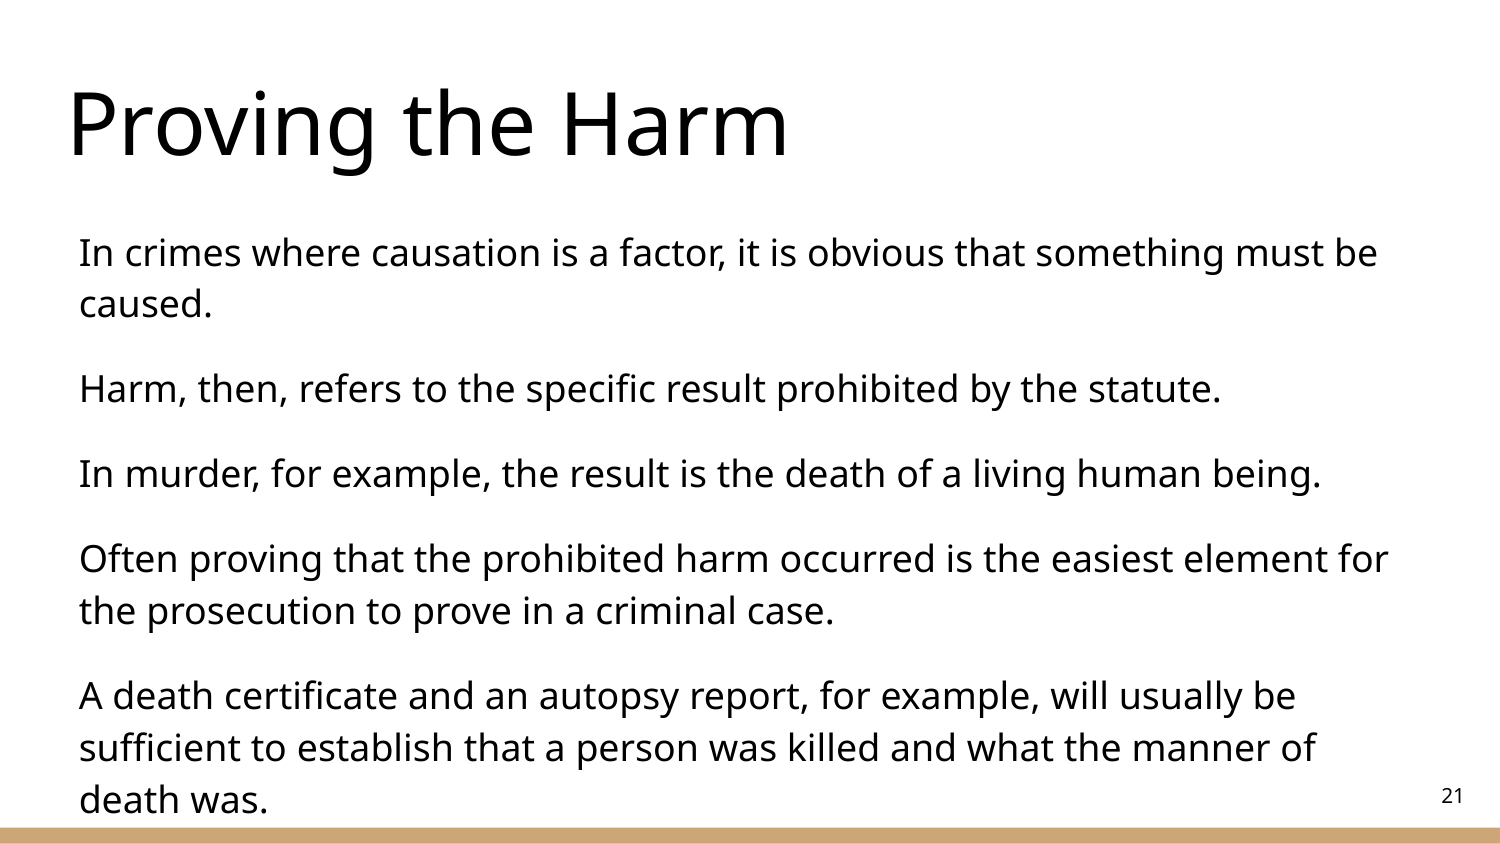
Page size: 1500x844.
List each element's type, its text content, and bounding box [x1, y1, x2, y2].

slide_number ‹#› [1389, 764, 1480, 830]
title Proving the Harm [51, 51, 1449, 189]
list In crimes where causation is a factor, it is obvious that something must be caused. Harm, then, refers to the specific result prohibited by the statute. In murder, for example, the result is the death of a living human being. Often proving that the prohibited harm occurred is the easiest element for the prosecution to prove in a criminal case. A death certificate and an autopsy report, for example, will usually be sufficient to establish that a person was killed and what the manner of death was. [63, 206, 1437, 775]
